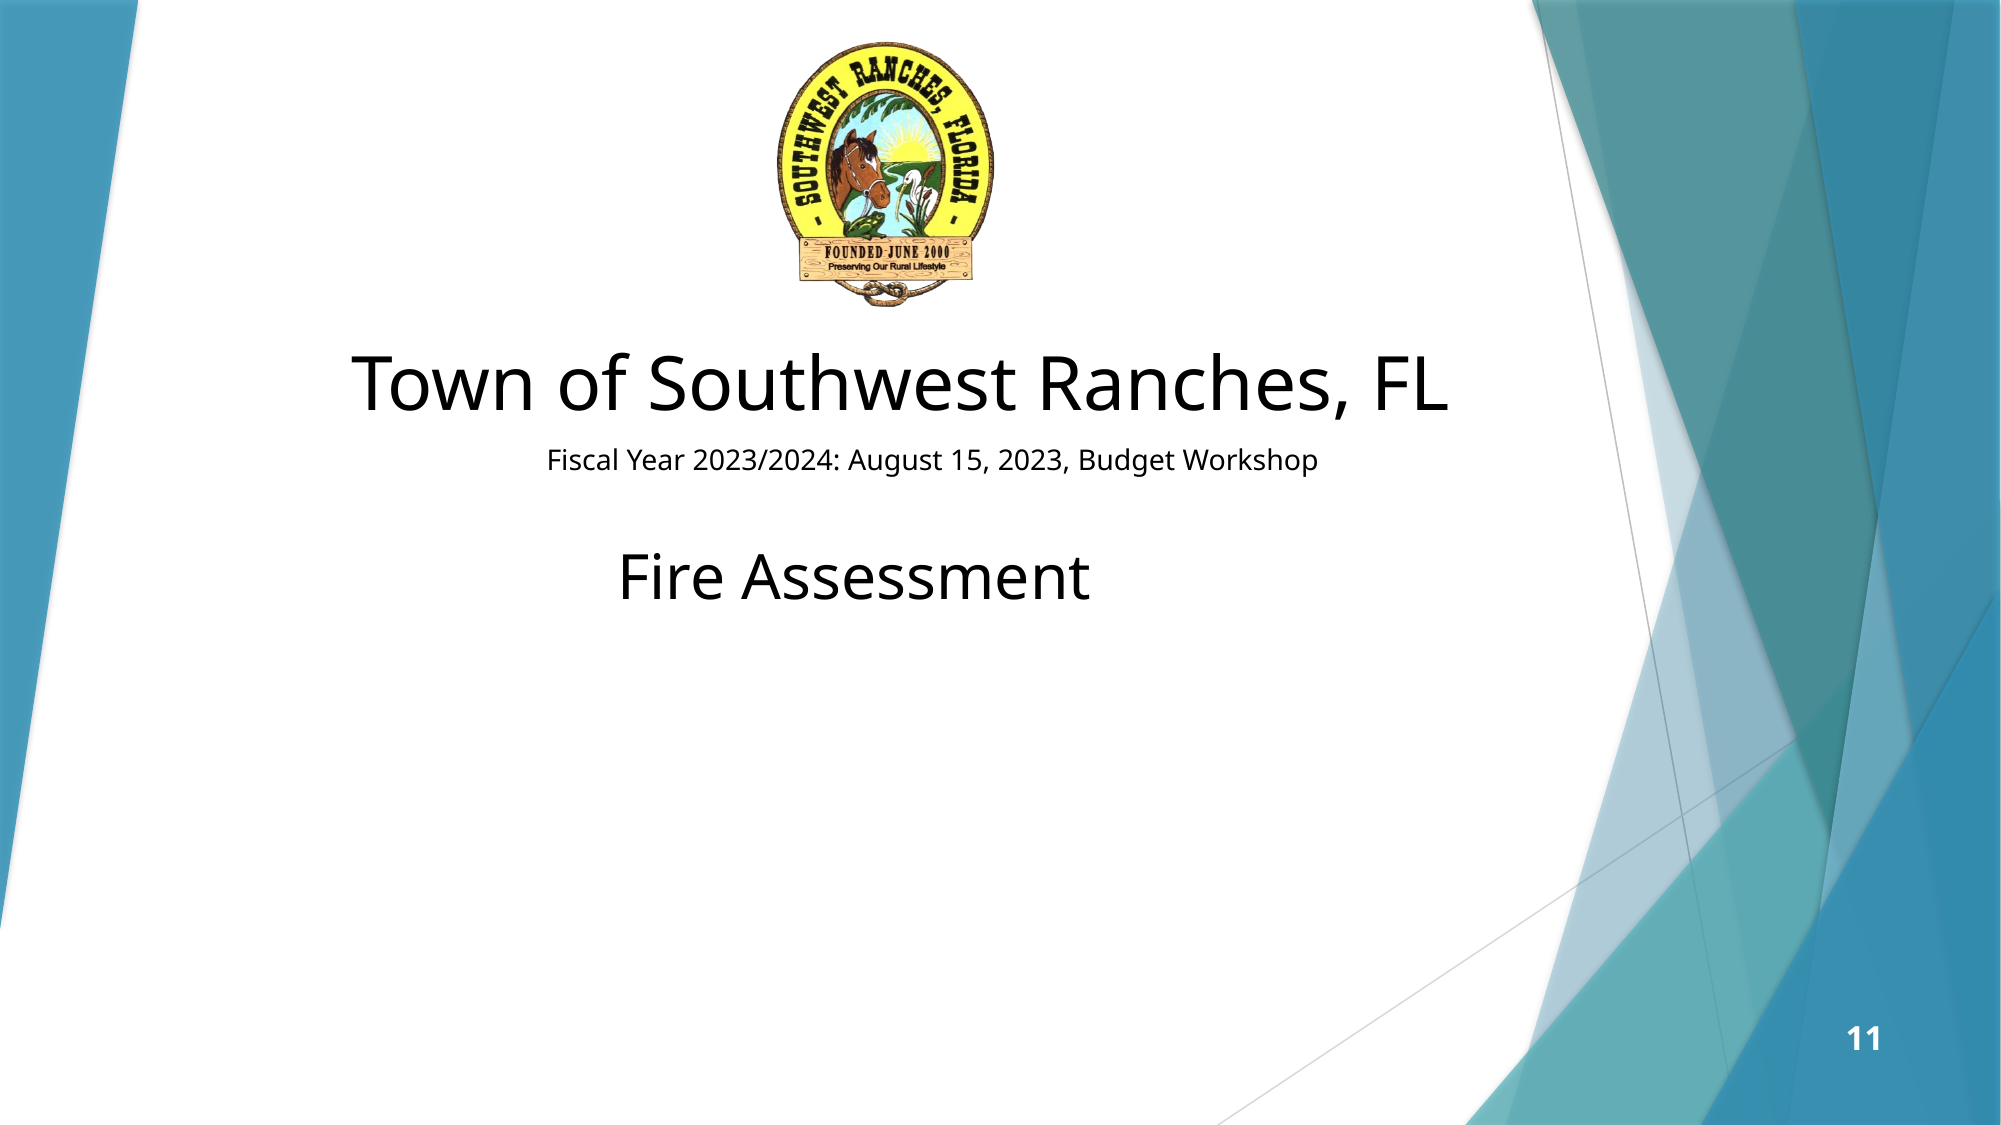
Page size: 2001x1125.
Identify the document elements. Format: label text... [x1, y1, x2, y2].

slide_number 11 [1786, 1016, 1899, 1064]
text_box Fire Assessment [150, 521, 1682, 732]
title Town of Southwest Ranches, FL [231, 329, 1590, 433]
subtitle Fiscal Year 2023/2024: August 15, 2023, Budget Workshop [419, 434, 1335, 485]
picture [773, 39, 998, 309]
